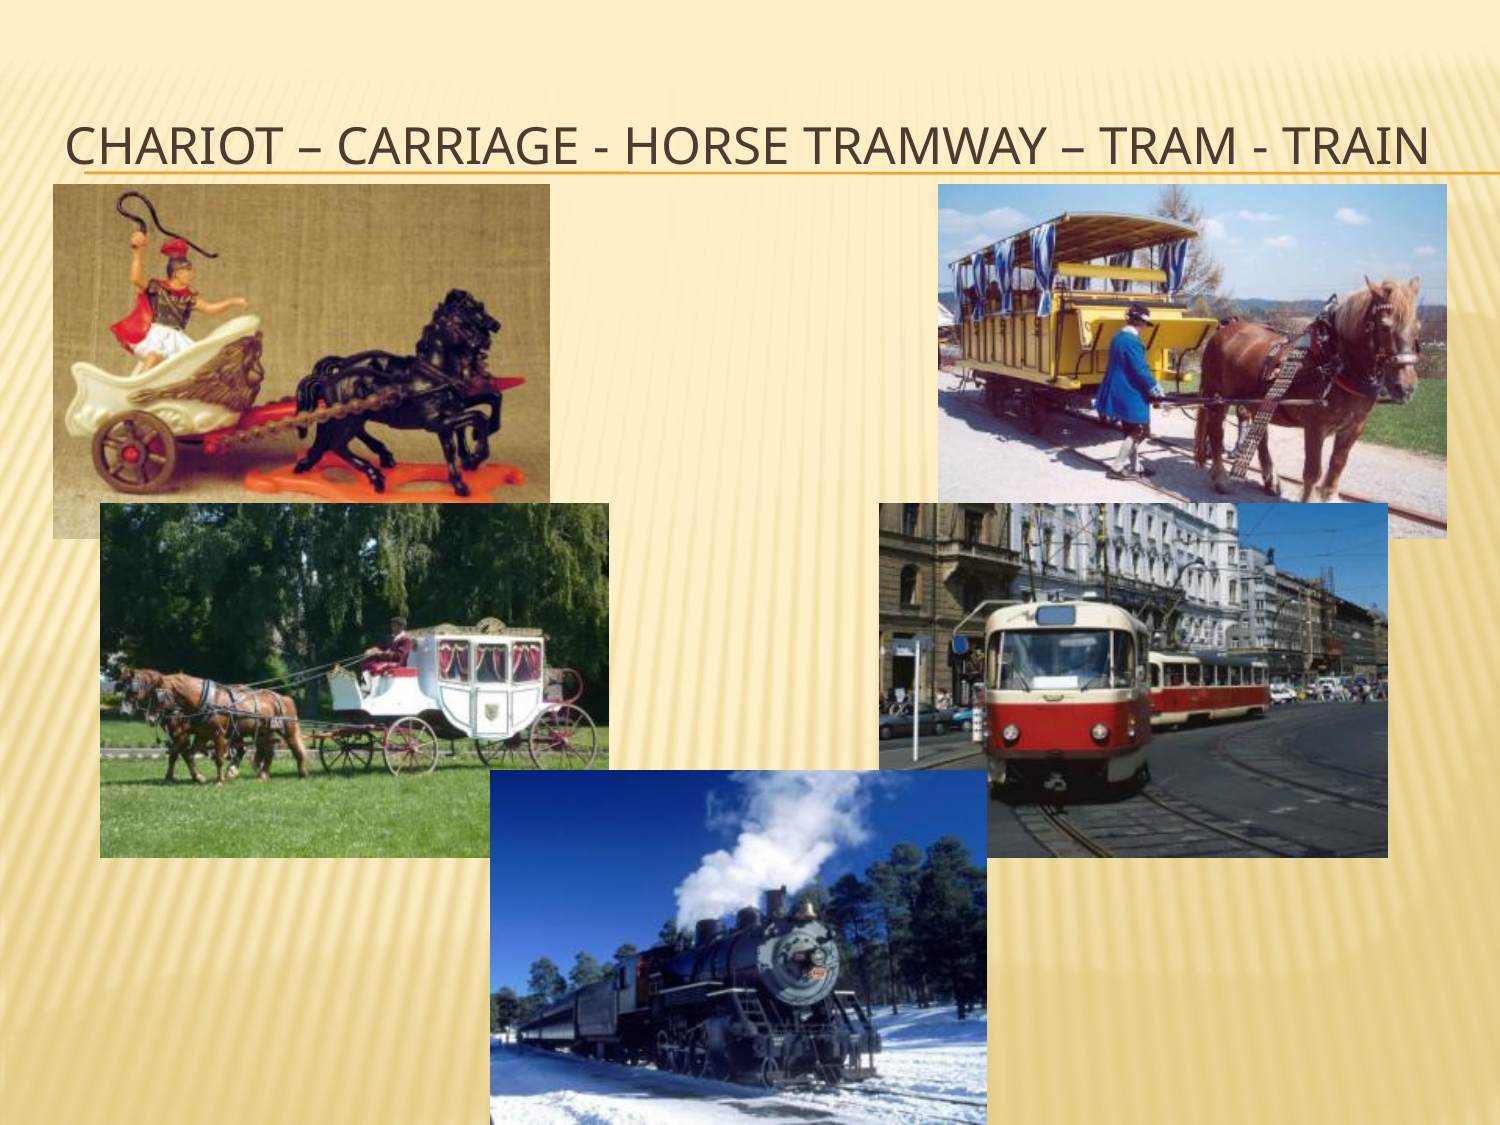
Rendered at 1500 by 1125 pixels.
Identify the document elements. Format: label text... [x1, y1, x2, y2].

title Chariot – carriage - horse tramway – tram - train [50, 75, 1475, 213]
picture [52, 184, 1448, 1125]
